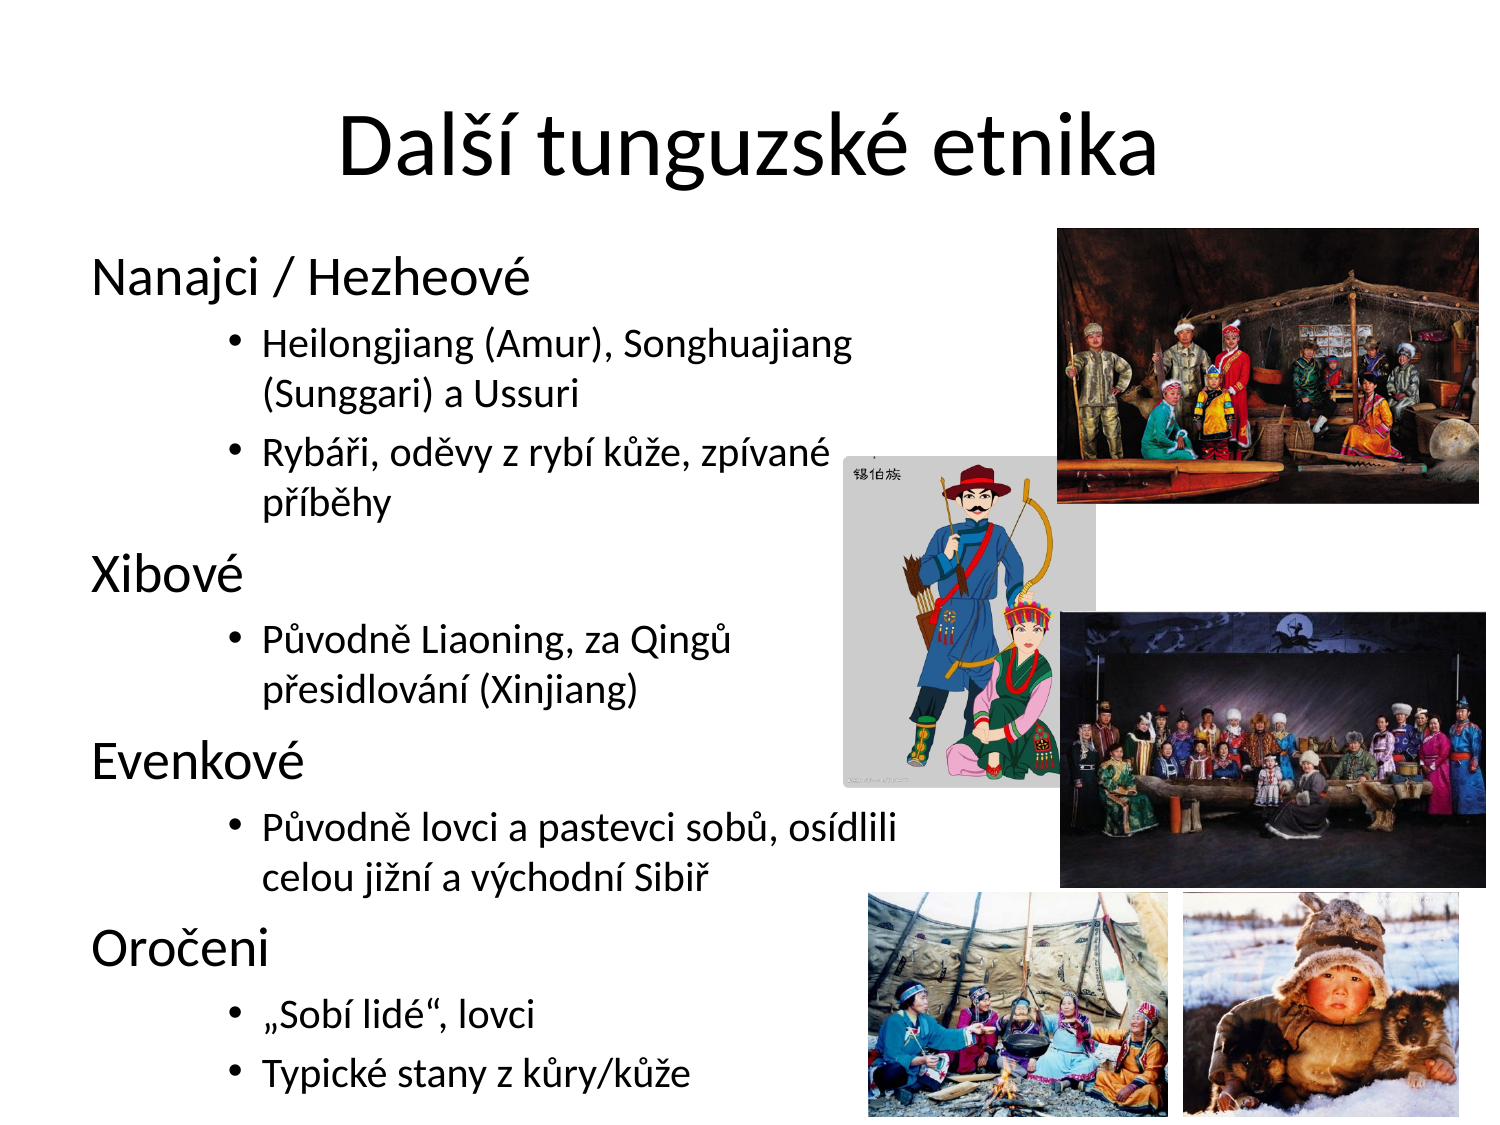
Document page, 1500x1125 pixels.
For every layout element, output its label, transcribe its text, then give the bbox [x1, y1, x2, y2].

picture [843, 228, 1486, 888]
picture [867, 891, 1168, 1117]
title Další tunguzské etnika [75, 45, 1425, 233]
list Nanajci / Hezheové Heilongjiang (Amur), Songhuajiang (Sunggari) a Ussuri Rybáři, oděvy z rybí kůže, zpívané příběhy Xibové Původně Liaoning, za Qingů přesidlování (Xinjiang) Evenkové Původně lovci a pastevci sobů, osídlili celou jižní a východní Sibiř Oročeni „Sobí lidé“, lovci Typické stany z kůry/kůže [76, 231, 963, 1106]
picture [1183, 891, 1459, 1117]
